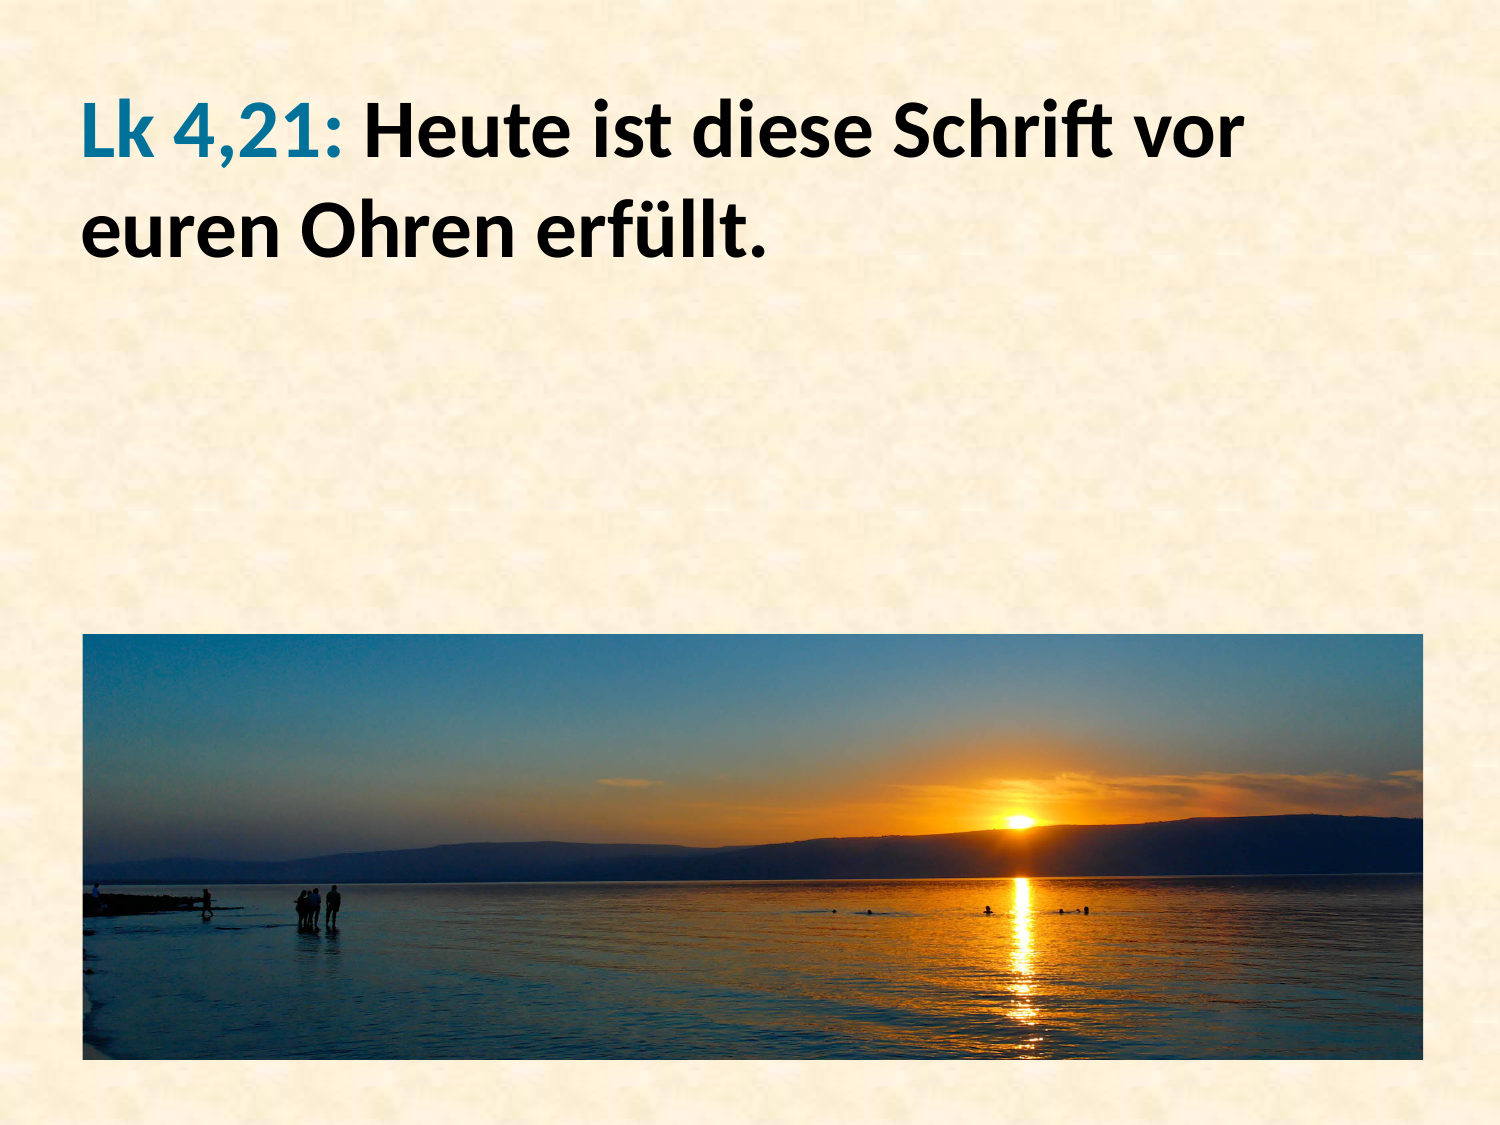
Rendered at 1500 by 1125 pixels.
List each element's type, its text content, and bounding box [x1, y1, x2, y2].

text_box Lk 4,21: Heute ist diese Schrift vor euren Ohren erfüllt. [64, 66, 1447, 598]
picture [0, 0, 1500, 1125]
